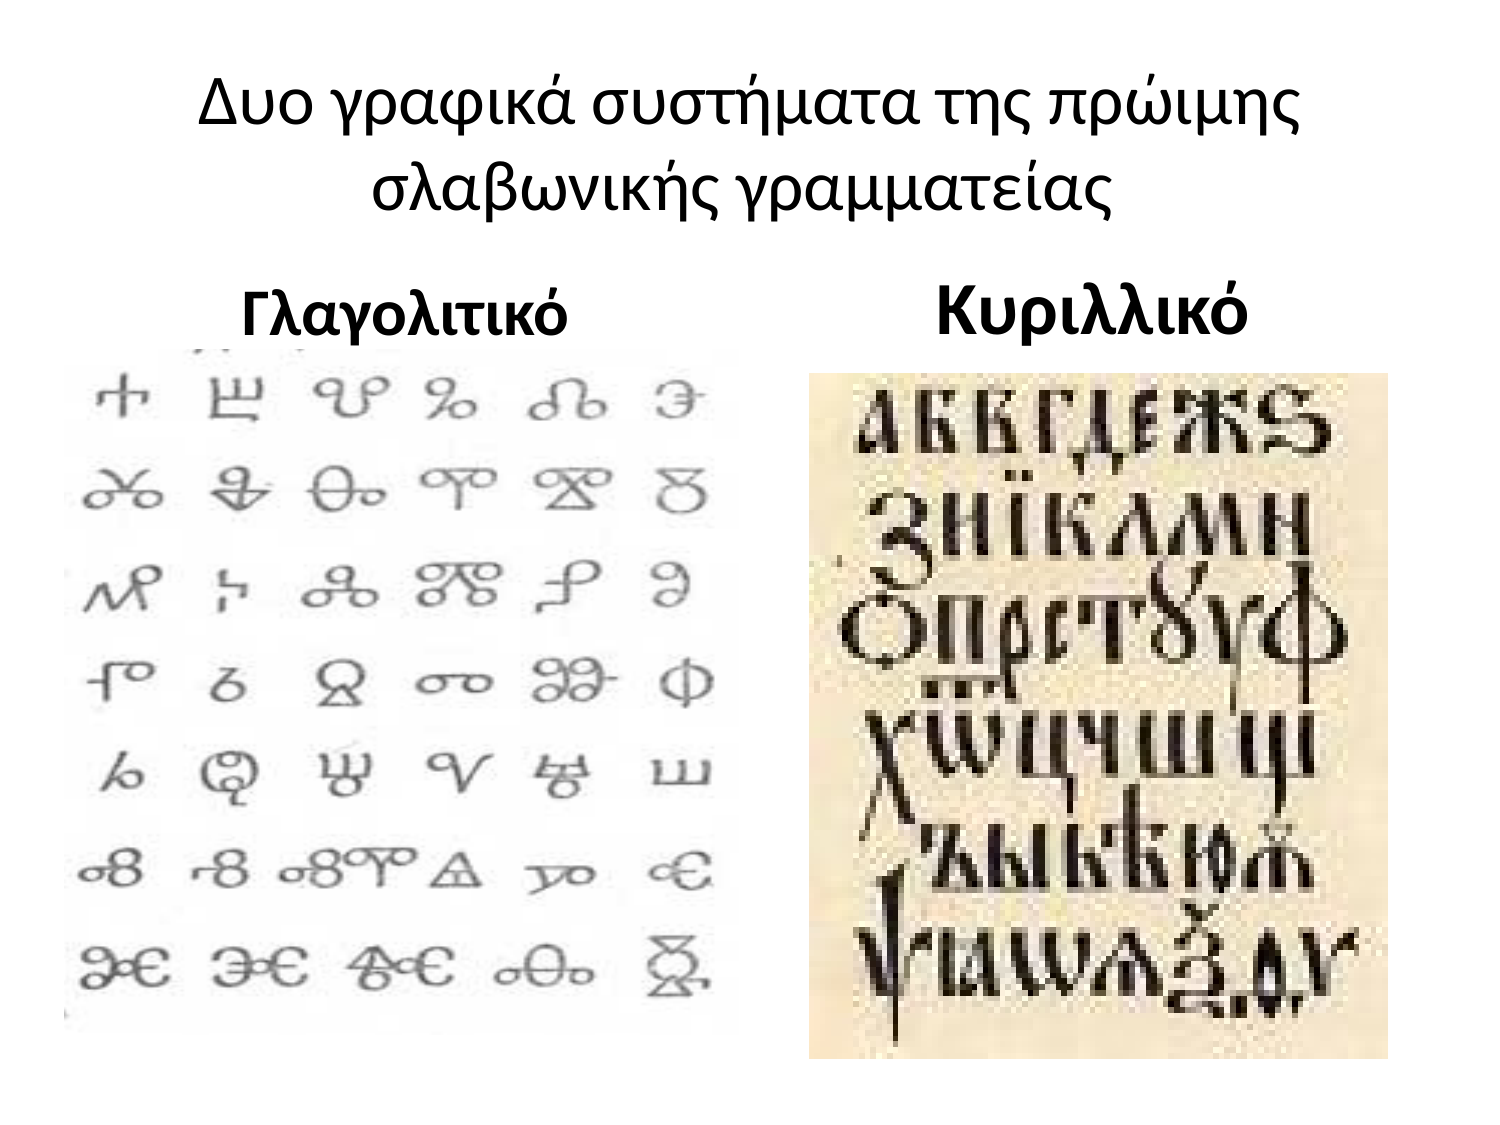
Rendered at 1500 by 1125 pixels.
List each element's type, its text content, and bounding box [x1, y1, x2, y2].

picture [64, 349, 739, 1036]
title Δυο γραφικά συστήματα της πρώιμης σλαβωνικής γραμματείας [75, 45, 1425, 233]
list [808, 373, 1389, 1059]
list Γλαγολιτικό [75, 251, 738, 349]
list Κυριλλικό [761, 251, 1425, 357]
